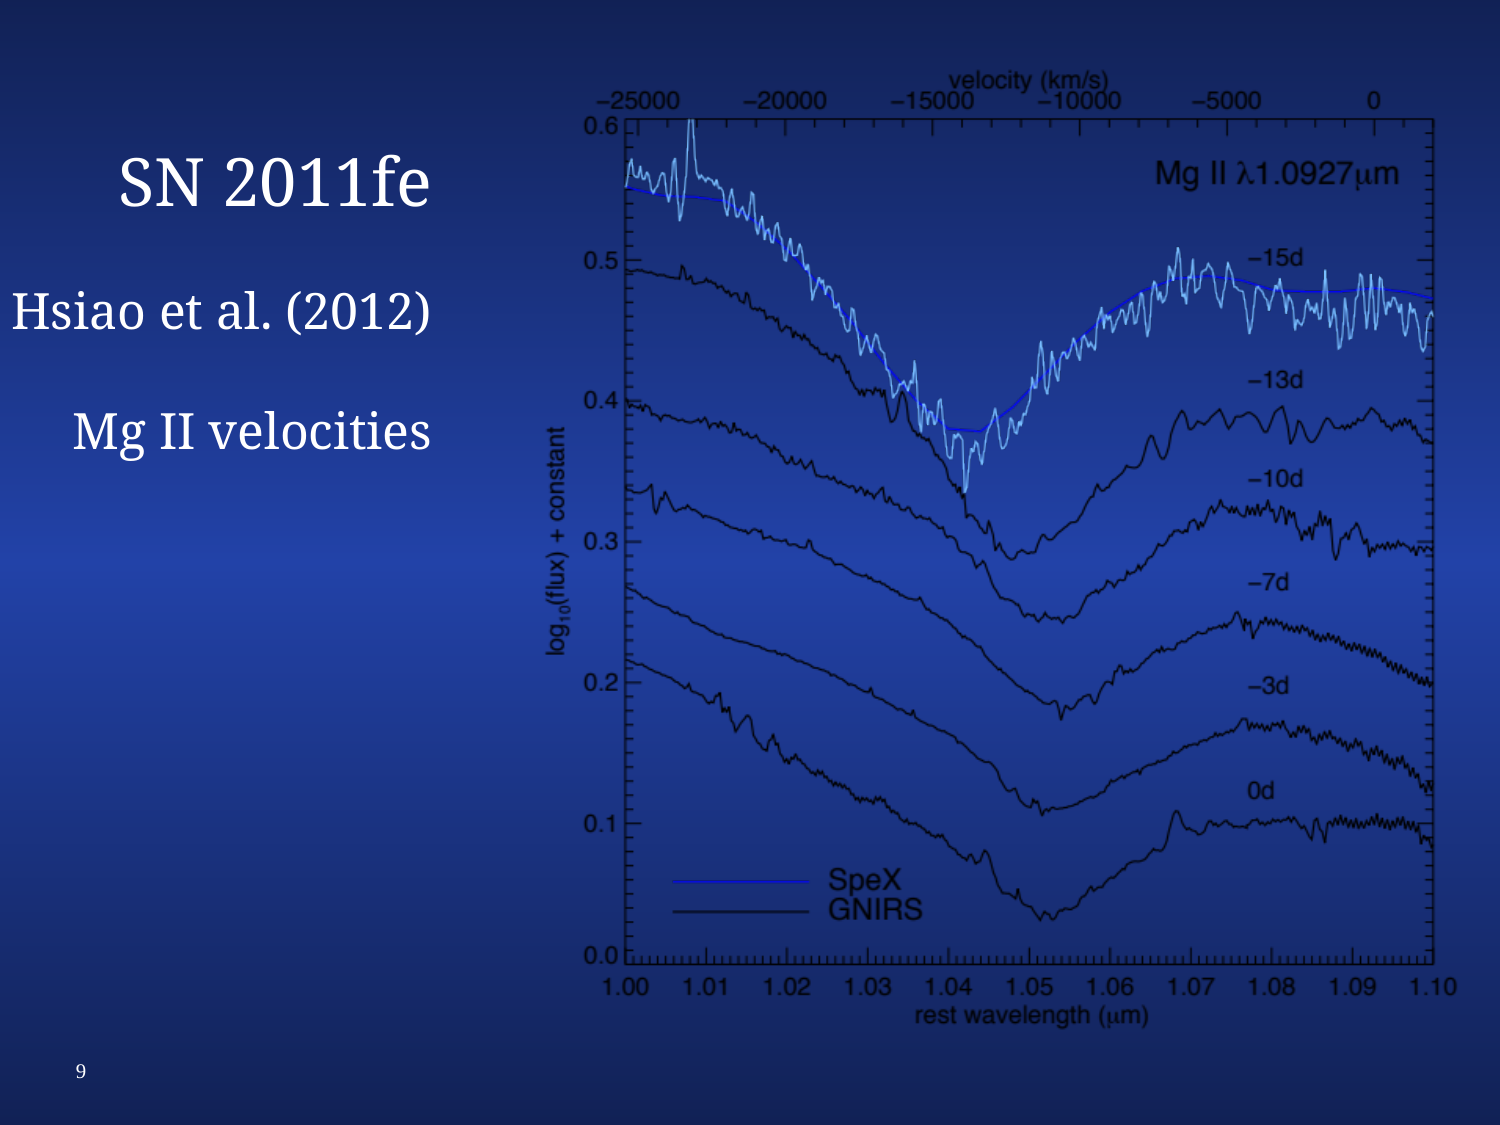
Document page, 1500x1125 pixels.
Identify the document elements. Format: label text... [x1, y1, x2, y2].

slide_number 9 [0, 1049, 102, 1125]
text_box SN 2011fe Hsiao et al. (2012) Mg II velocities [0, 132, 447, 468]
picture [494, 14, 1471, 1066]
